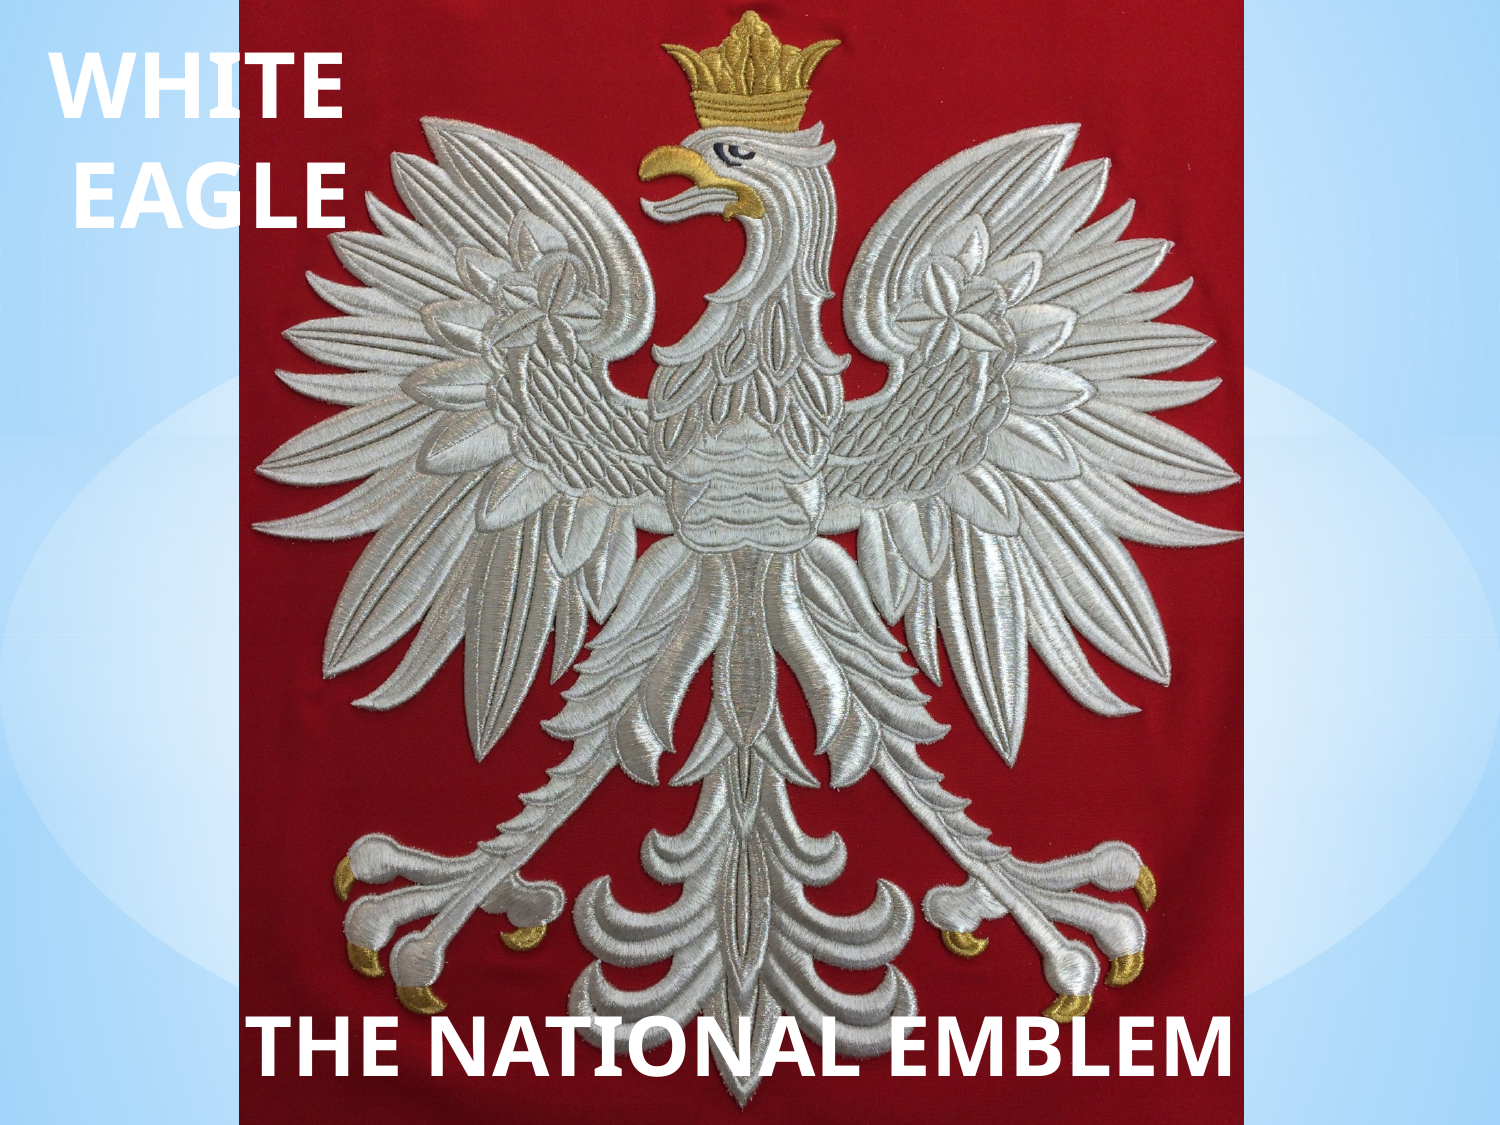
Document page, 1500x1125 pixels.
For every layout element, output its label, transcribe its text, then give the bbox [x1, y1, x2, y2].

text_box WHITE EAGLE [34, 19, 232, 254]
text_box THE NATIONAL EMBLEM [1248, 985, 1253, 1101]
picture [238, 0, 1244, 1125]
